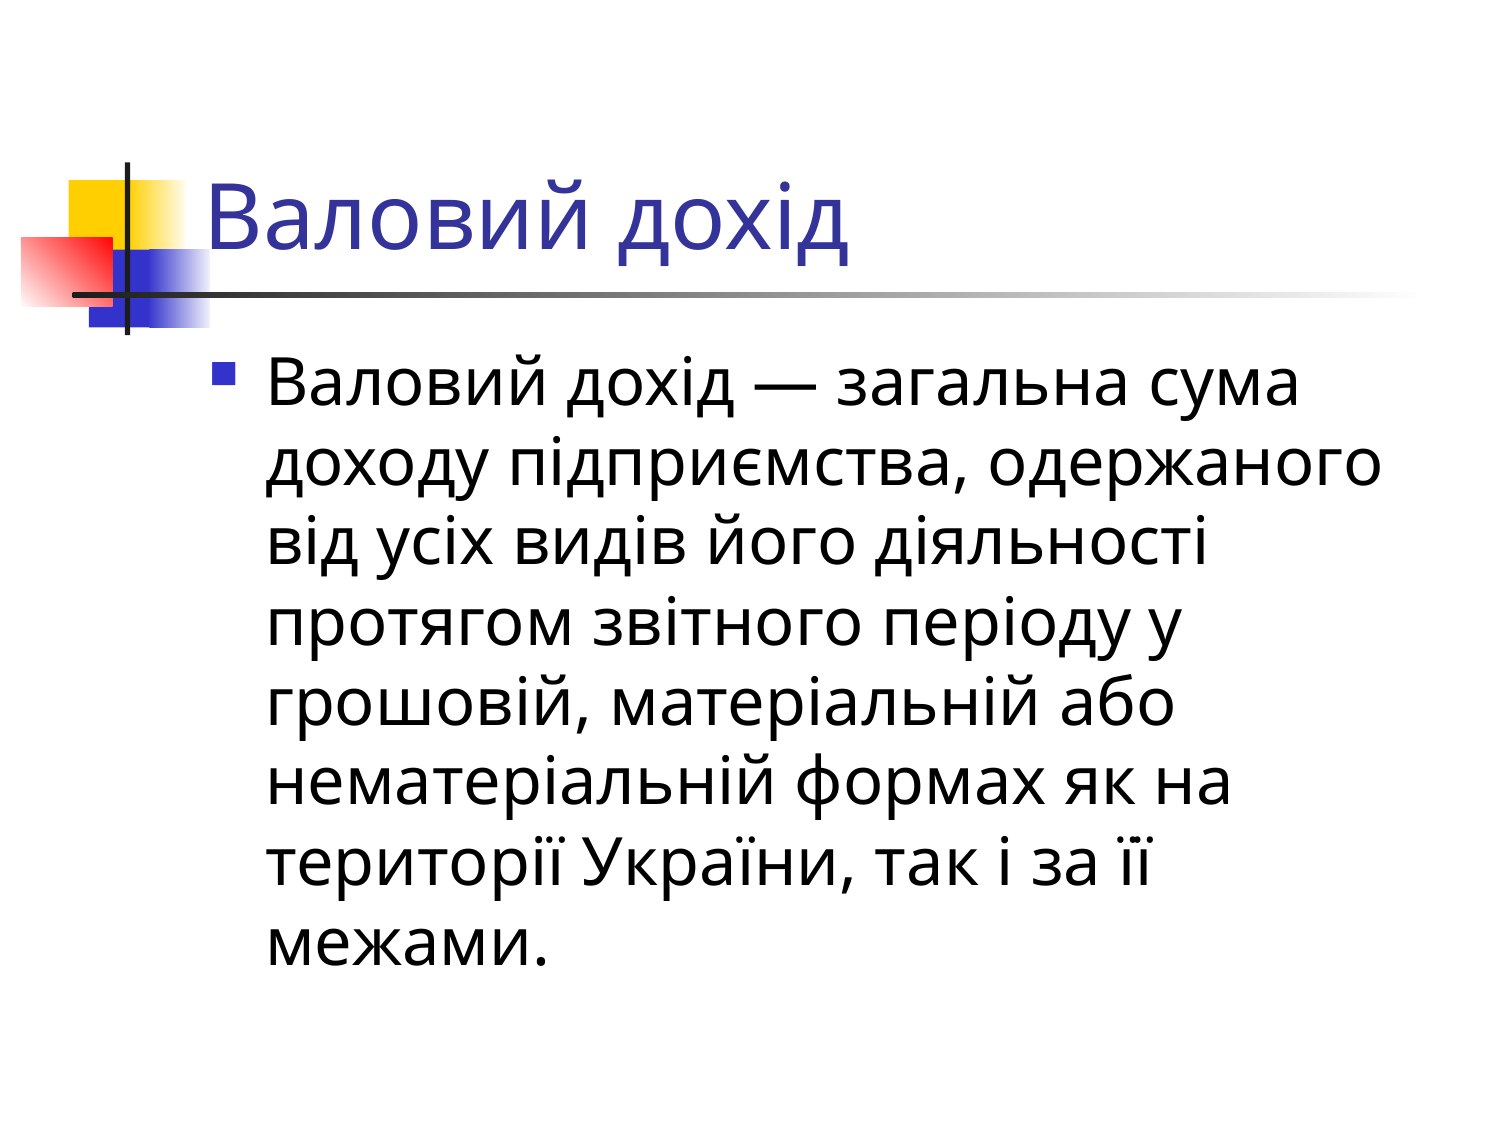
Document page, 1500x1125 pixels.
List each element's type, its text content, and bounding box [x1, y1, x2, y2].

title Валовий дохід [188, 34, 1468, 276]
list Валовий дохід — загальна сума доходу підприємства, одержаного від усіх видів його діяльності протягом звітного періоду у грошовій, матеріальній або нематеріальній формах як на території України, так і за її межами. [193, 330, 1470, 1007]
